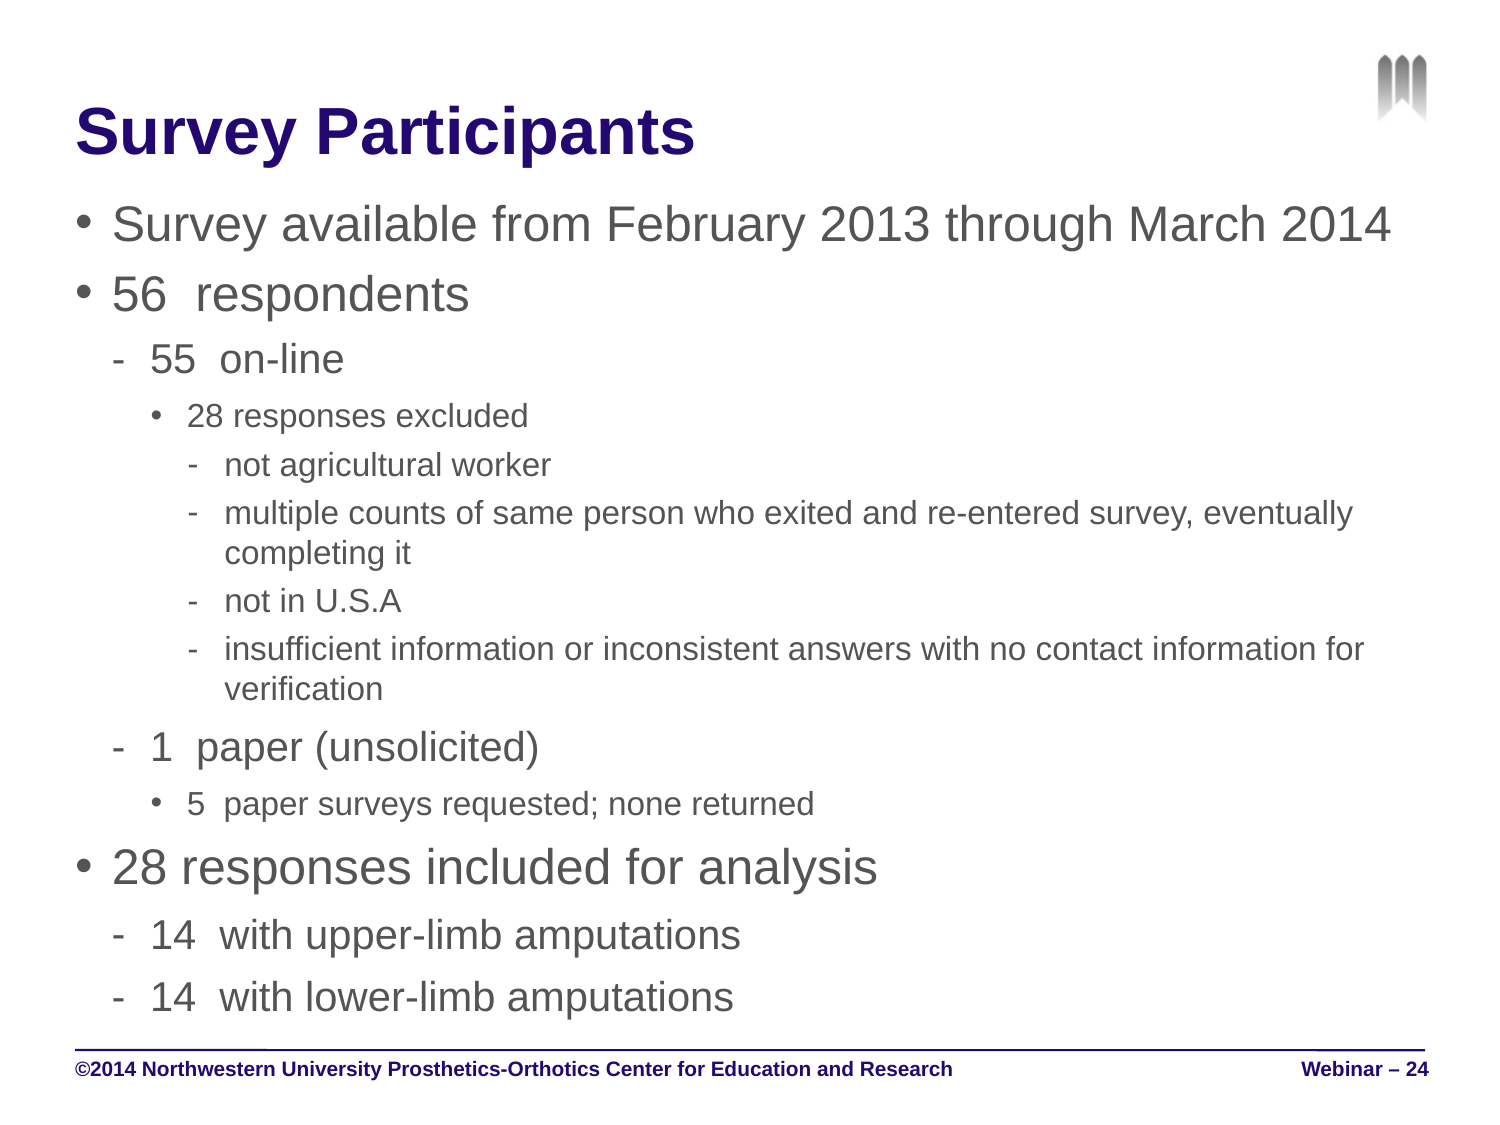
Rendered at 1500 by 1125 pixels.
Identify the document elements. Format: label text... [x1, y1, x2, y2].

slide_number Webinar – 24 [1078, 1051, 1429, 1112]
picture [1374, 49, 1432, 129]
title Survey Participants [75, 87, 1425, 169]
list Survey available from February 2013 through March 2014 56 respondents 55 on-line 28 responses excluded not agricultural worker multiple counts of same person who exited and re-entered survey, eventually completing it not in U.S.A insufficient information or inconsistent answers with no contact information for verification 1 paper (unsolicited) 5 paper surveys requested; none returned 28 responses included for analysis 14 with upper-limb amputations 14 with lower-limb amputations [75, 191, 1425, 1059]
footer ©2014 Northwestern University Prosthetics-Orthotics Center for Education and Research [75, 1059, 1075, 1112]
